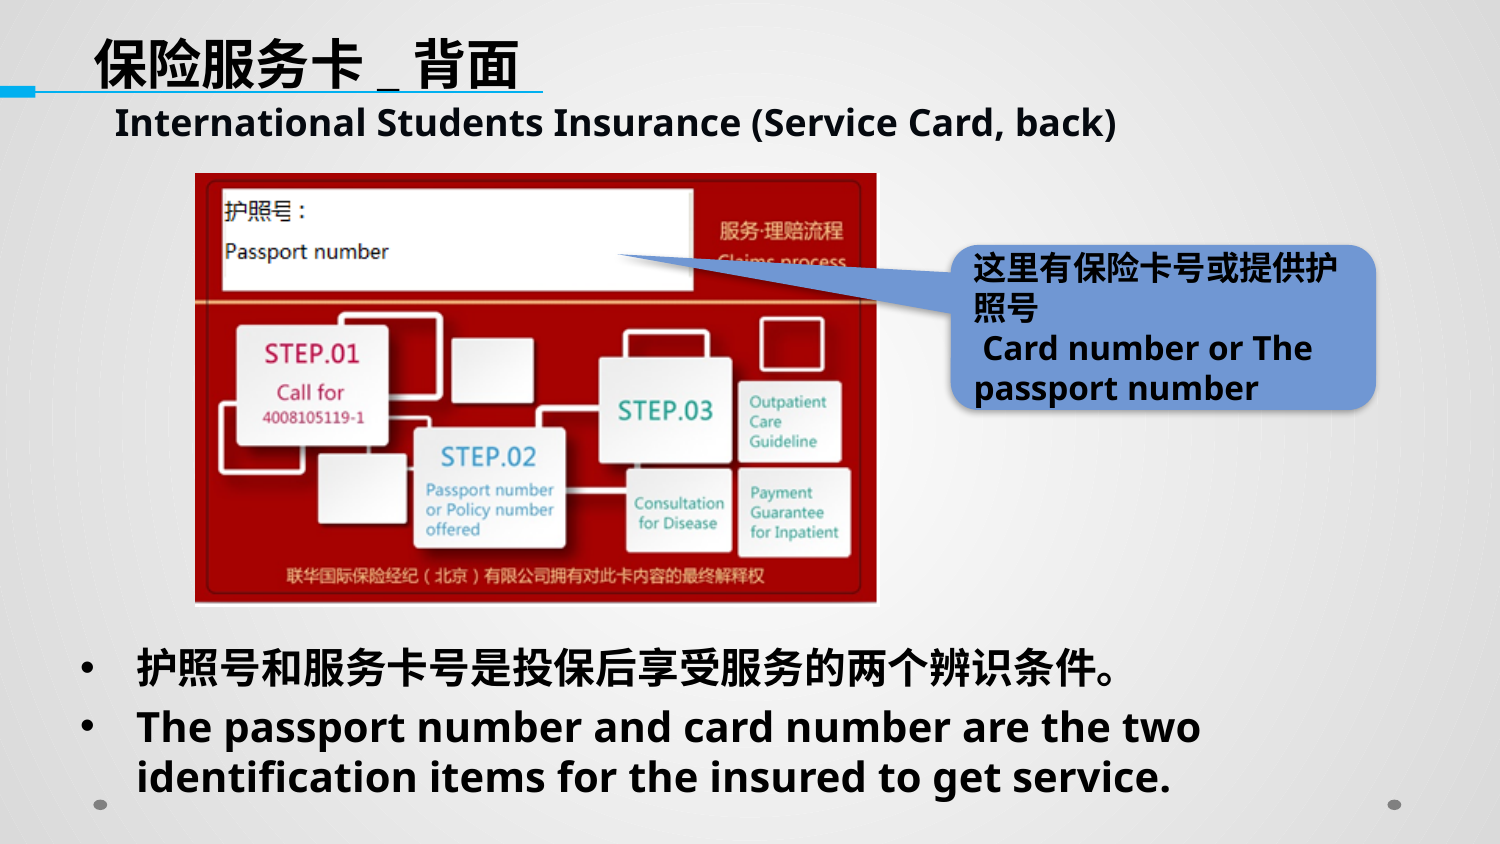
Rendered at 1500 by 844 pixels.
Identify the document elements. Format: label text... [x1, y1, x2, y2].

picture [195, 173, 881, 607]
text_box 这里有保险卡号或提供护照号 Card number or The passport number [886, 244, 1377, 410]
text_box International Students Insurance (Service Card, back) [100, 91, 1184, 151]
list 护照号和服务卡号是投保后享受服务的两个辨识条件。 The passport number and card number are the two identification items for the insured to get service. [64, 634, 1471, 836]
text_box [0, 85, 544, 98]
text_box 保险服务卡_背面 [29, 32, 585, 103]
